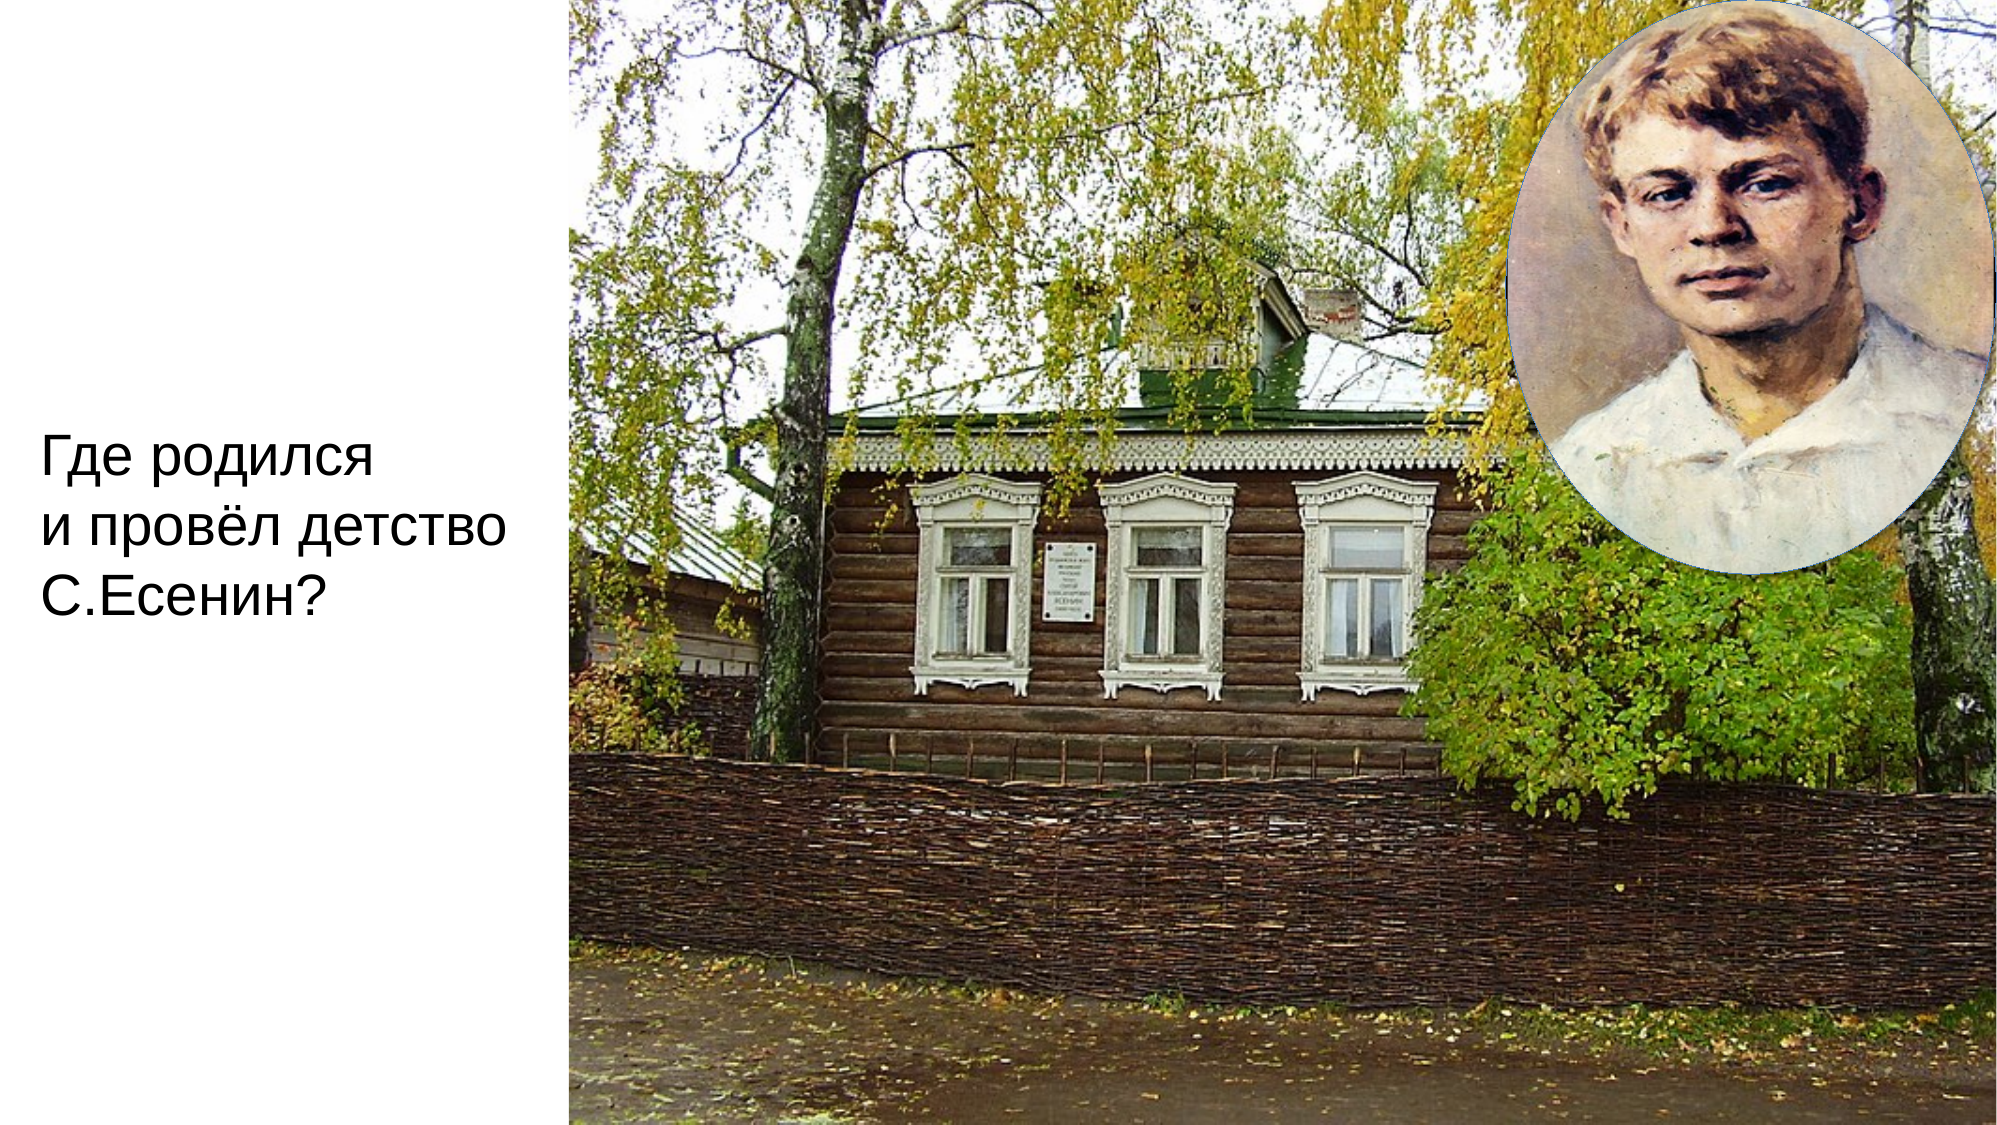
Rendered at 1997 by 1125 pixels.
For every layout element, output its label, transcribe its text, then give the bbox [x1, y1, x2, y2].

text_box Где родился и провёл детство С.Есенин? [25, 410, 563, 635]
picture [568, 0, 1997, 1125]
